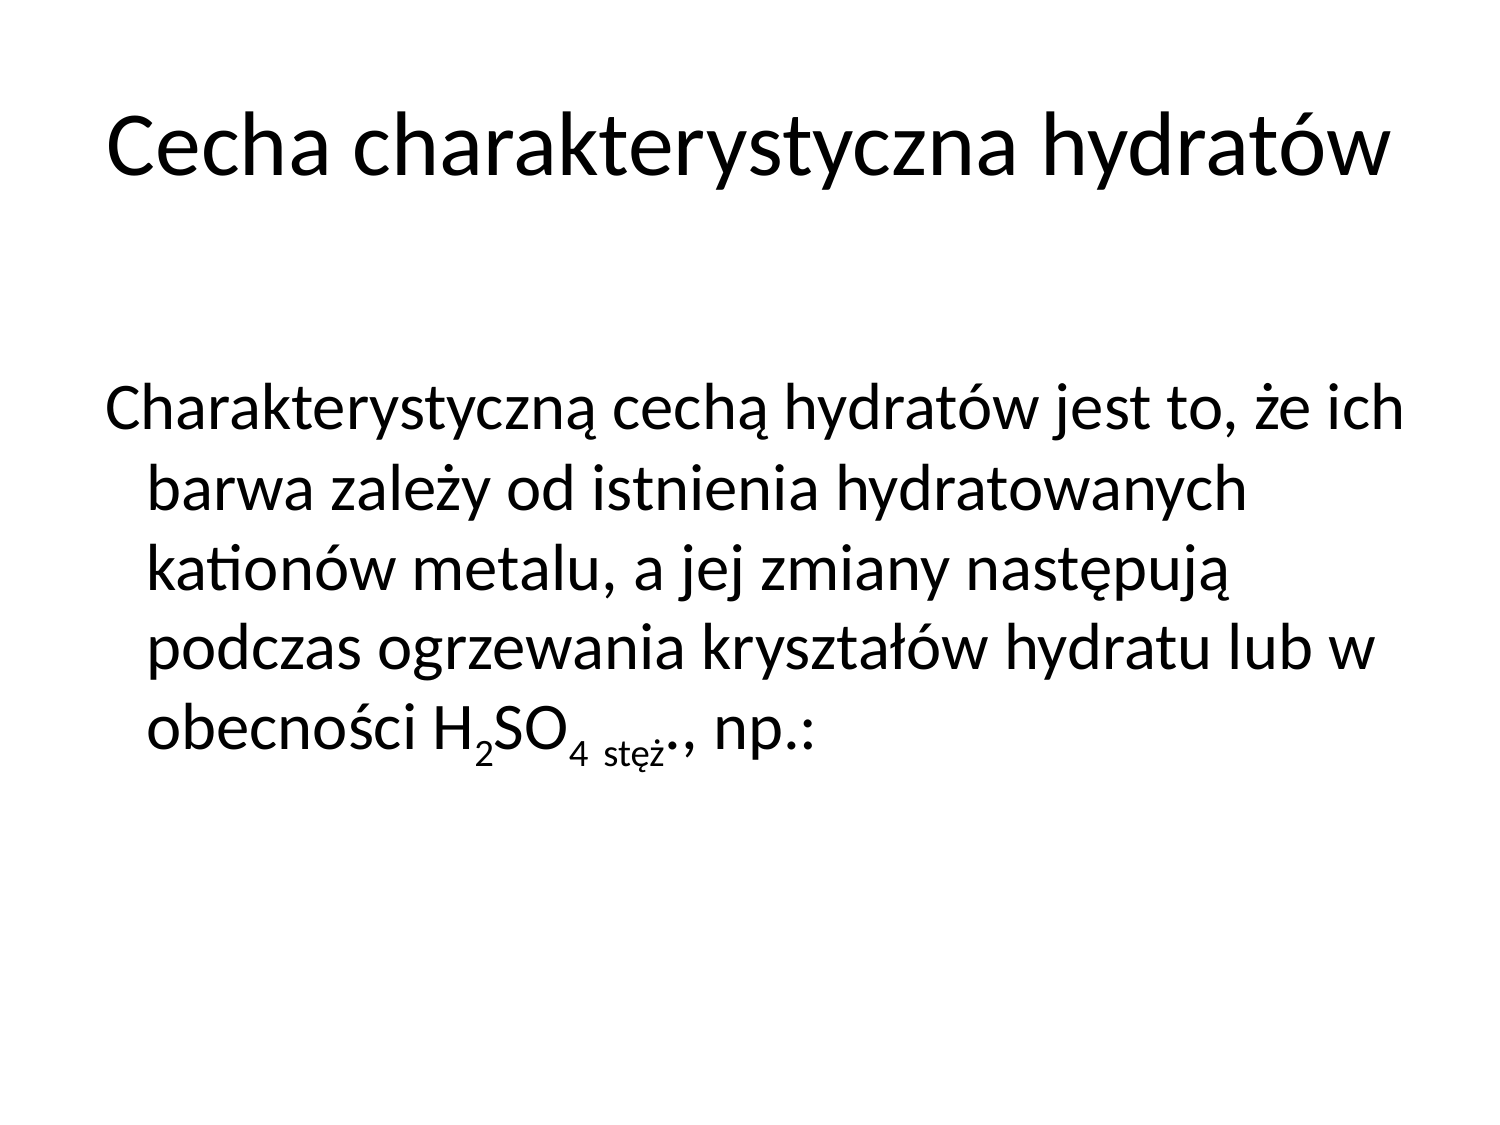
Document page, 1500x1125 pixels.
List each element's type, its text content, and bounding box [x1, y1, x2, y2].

title Cecha charakterystyczna hydratów [75, 45, 1425, 233]
list Charakterystyczną cechą hydratów jest to, że ich barwa zależy od istnienia hydratowanych kationów metalu, a jej zmiany następują podczas ogrzewania kryształów hydratu lub w obecności H2SO4 stęż., np.: [75, 262, 1425, 1005]
